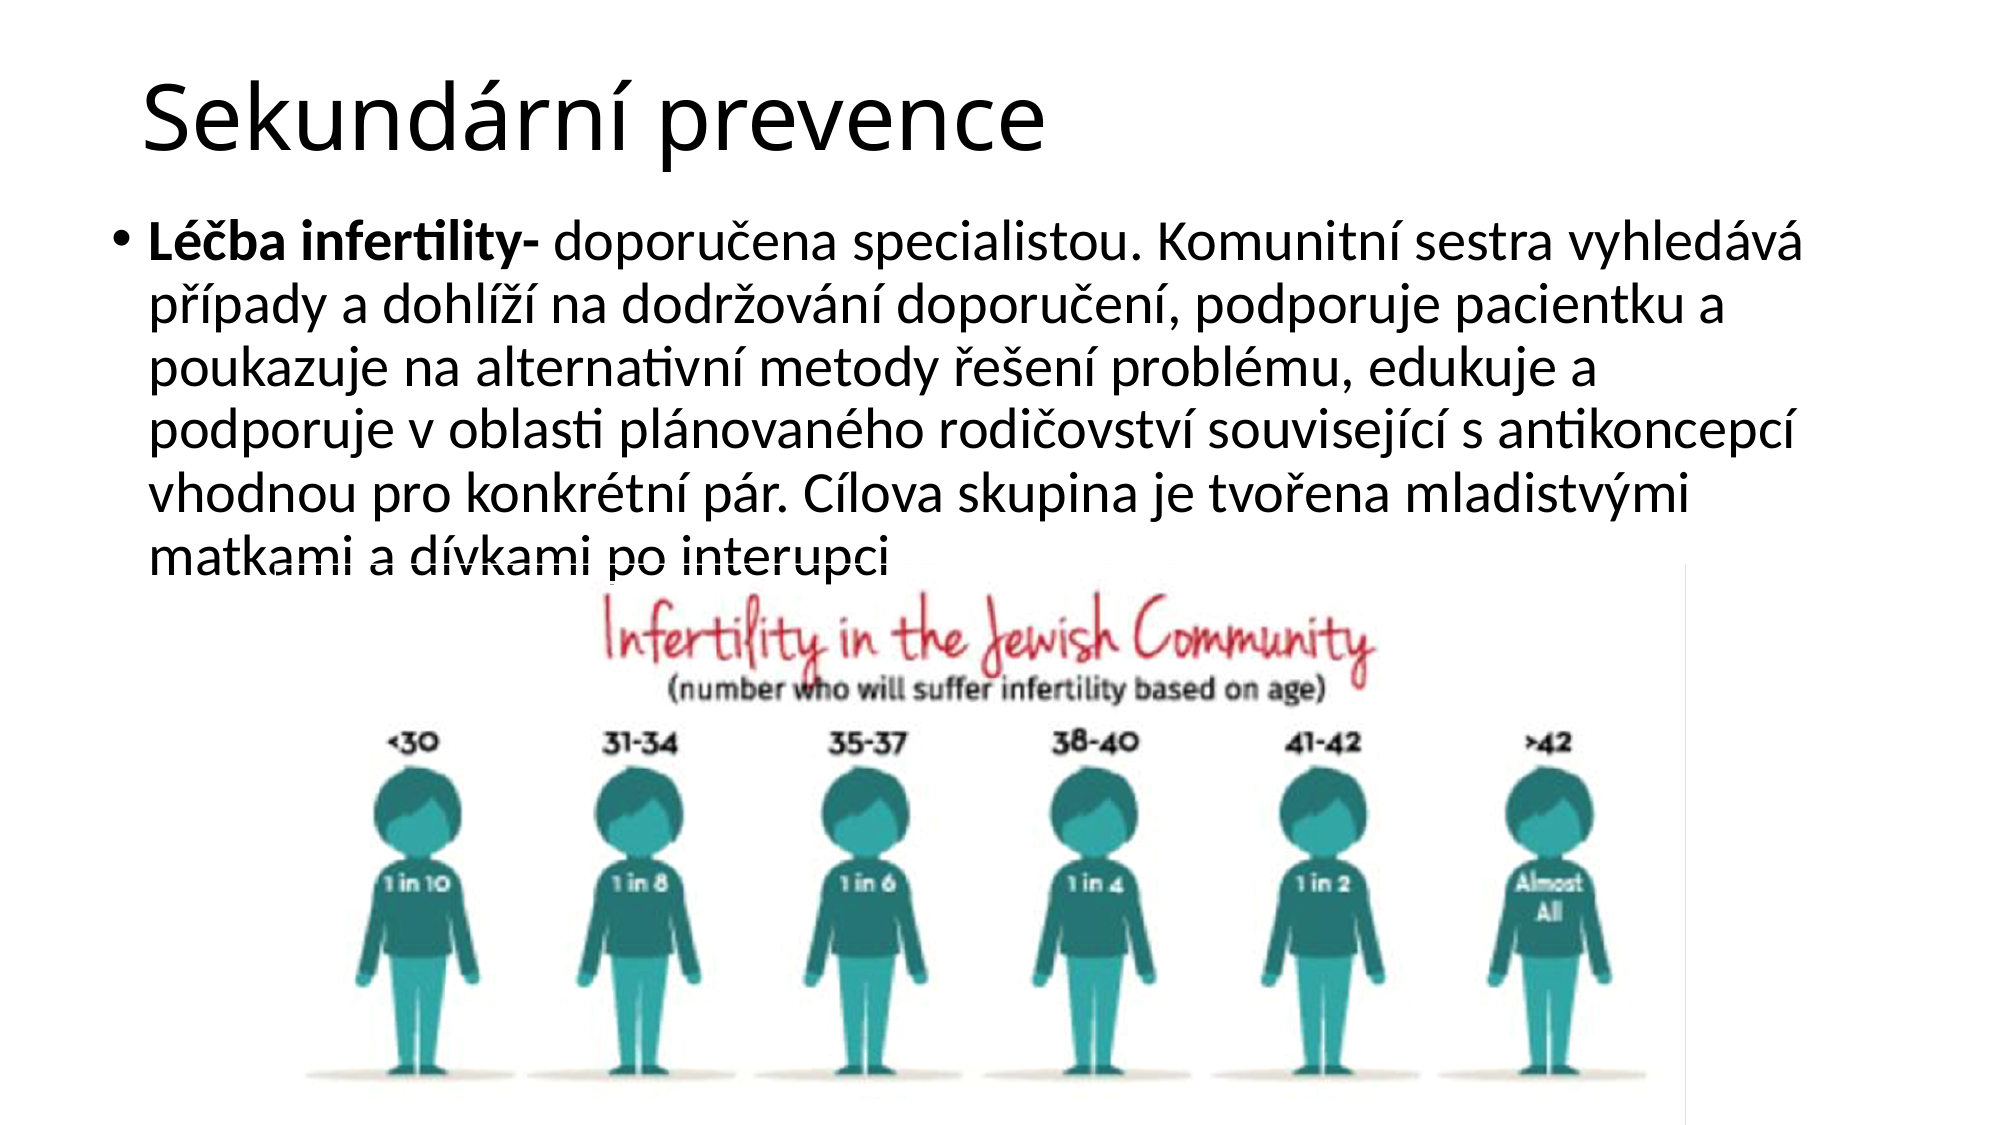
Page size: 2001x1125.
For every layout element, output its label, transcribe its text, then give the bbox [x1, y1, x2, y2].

list Léčba infertility- doporučena specialistou. Komunitní sestra vyhledává případy a dohlíží na dodržování doporučení, podporuje pacientku a poukazuje na alternativní metody řešení problému, edukuje a podporuje v oblasti plánovaného rodičovství související s antikoncepcí vhodnou pro konkrétní pár. Cílova skupina je tvořena mladistvými matkami a dívkami po interupci [96, 202, 1863, 992]
title Sekundární prevence [126, 11, 1852, 202]
picture [273, 562, 1686, 1125]
